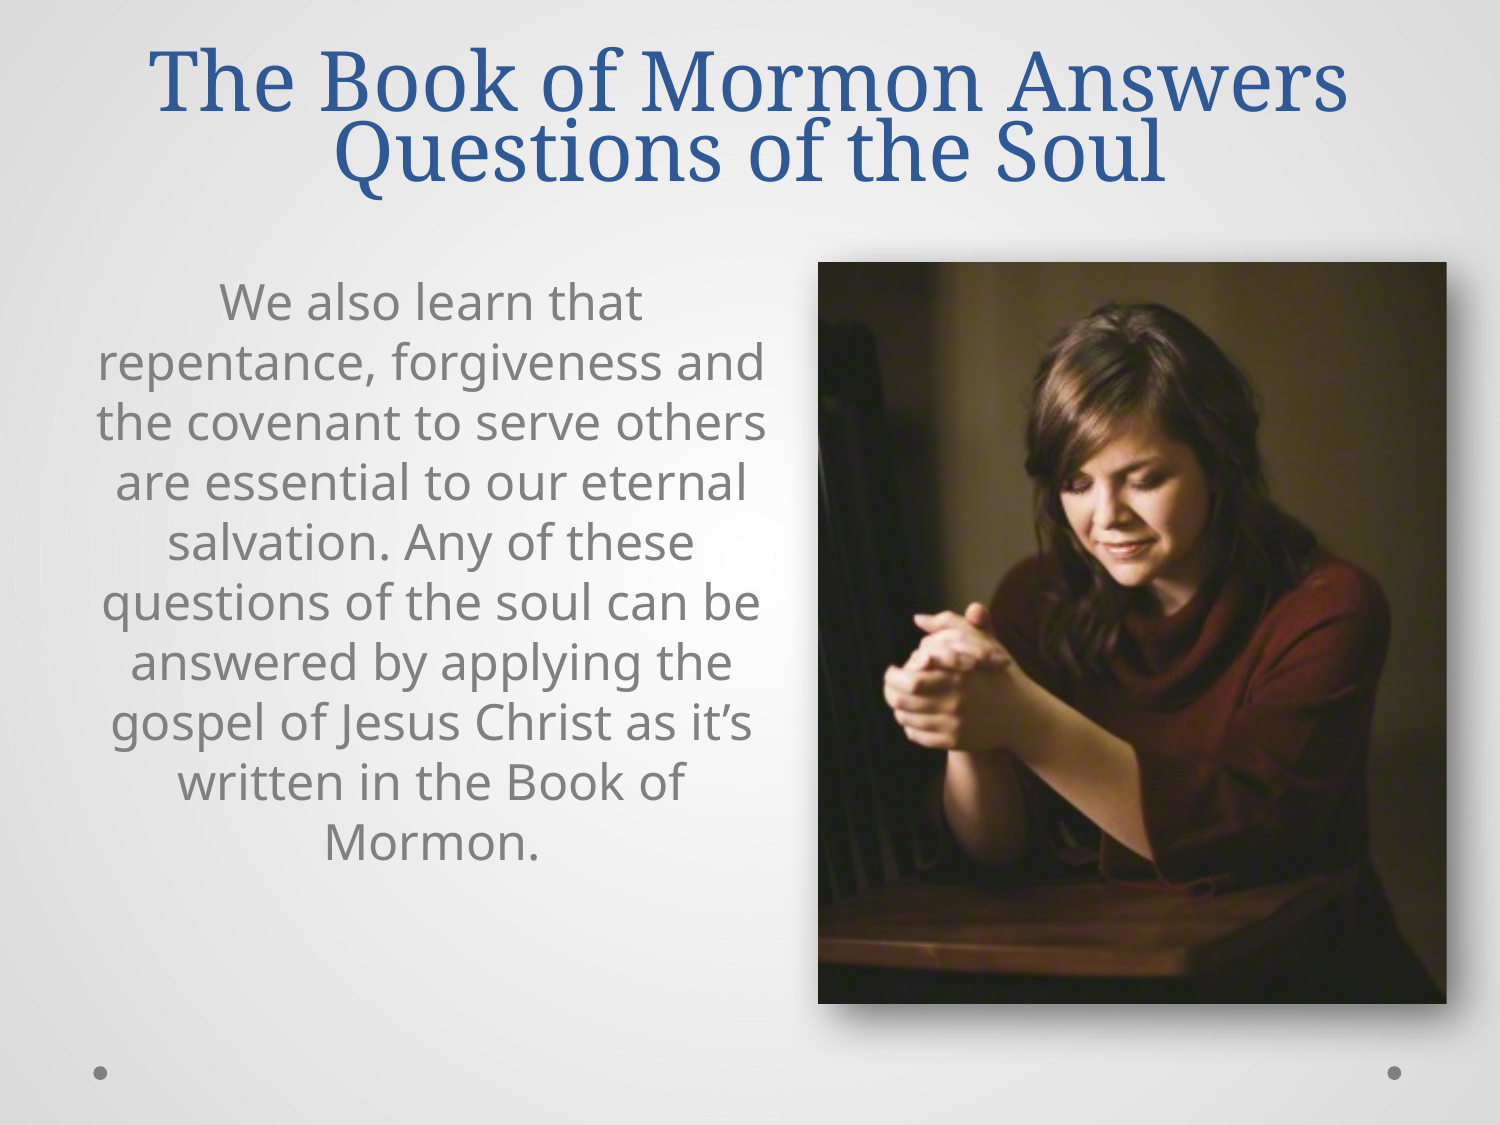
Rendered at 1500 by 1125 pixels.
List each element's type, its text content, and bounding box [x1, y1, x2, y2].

picture [817, 262, 1447, 1004]
list We also learn that repentance, forgiveness and the covenant to serve others are essential to our eternal salvation. Any of these questions of the soul can be answered by applying the gospel of Jesus Christ as it’s written in the Book of Mormon. [75, 262, 789, 1098]
title The Book of Mormon Answers Questions of the Soul [75, 0, 1425, 203]
